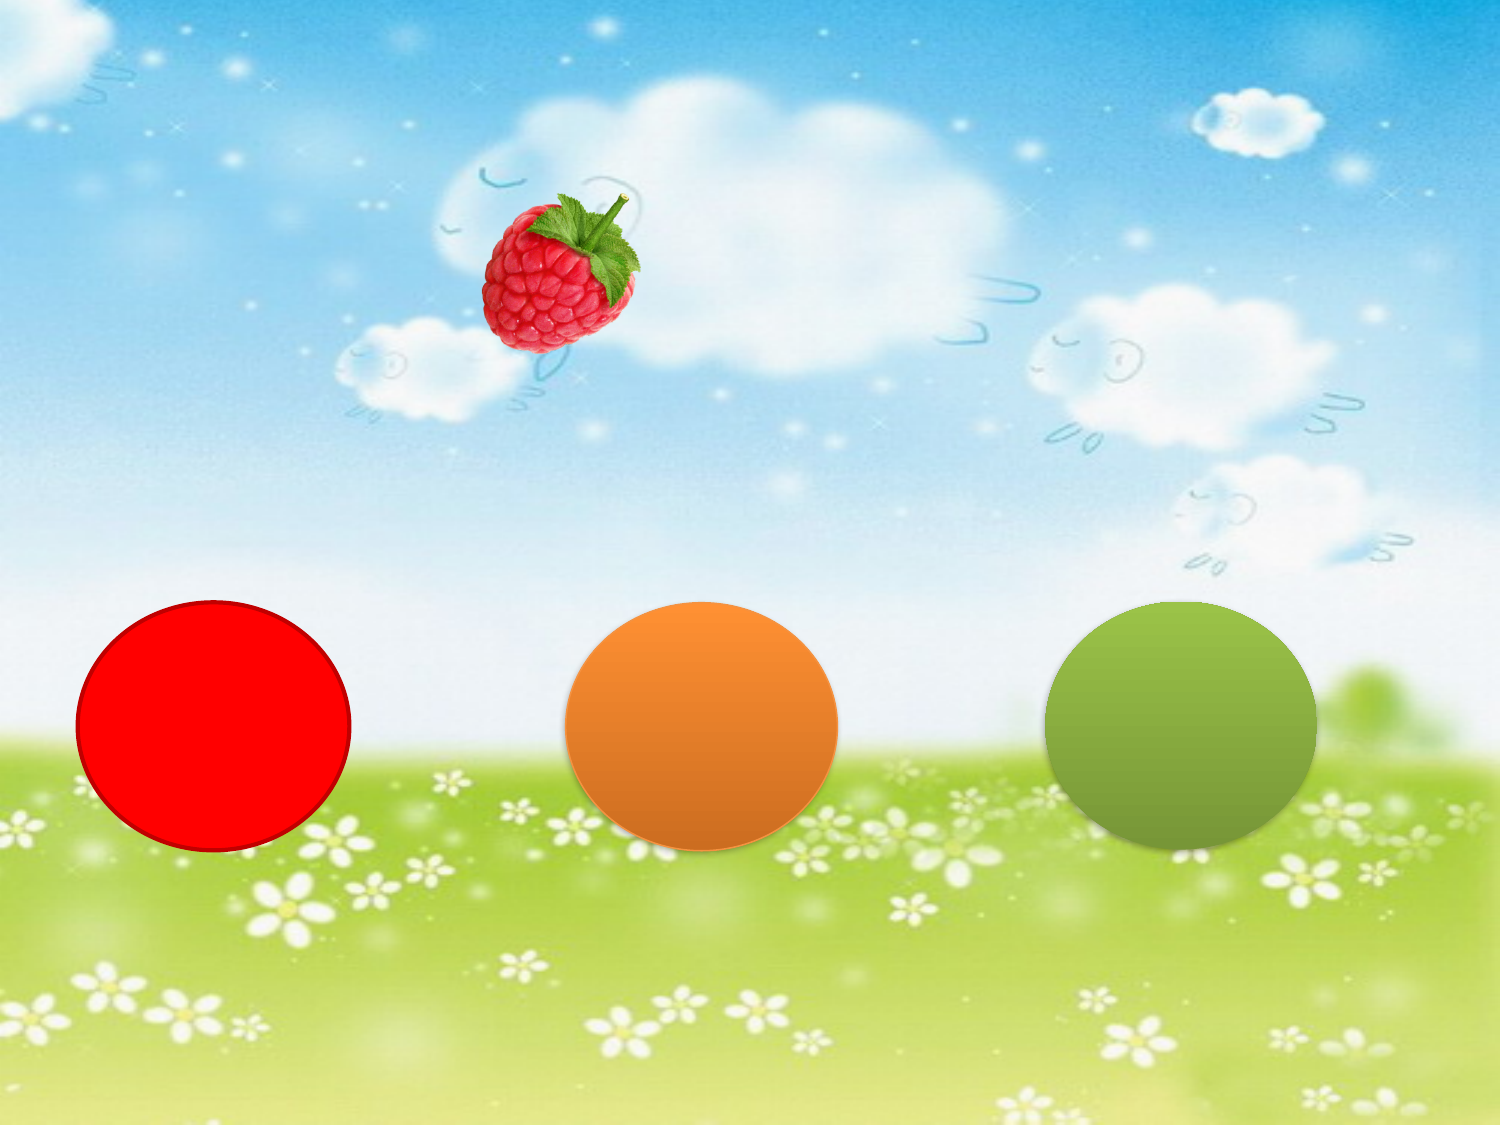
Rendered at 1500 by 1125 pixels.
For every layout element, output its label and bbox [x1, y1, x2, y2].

text_box [1045, 601, 1318, 850]
text_box [75, 600, 352, 853]
picture [0, 0, 1500, 1125]
text_box [564, 601, 839, 852]
